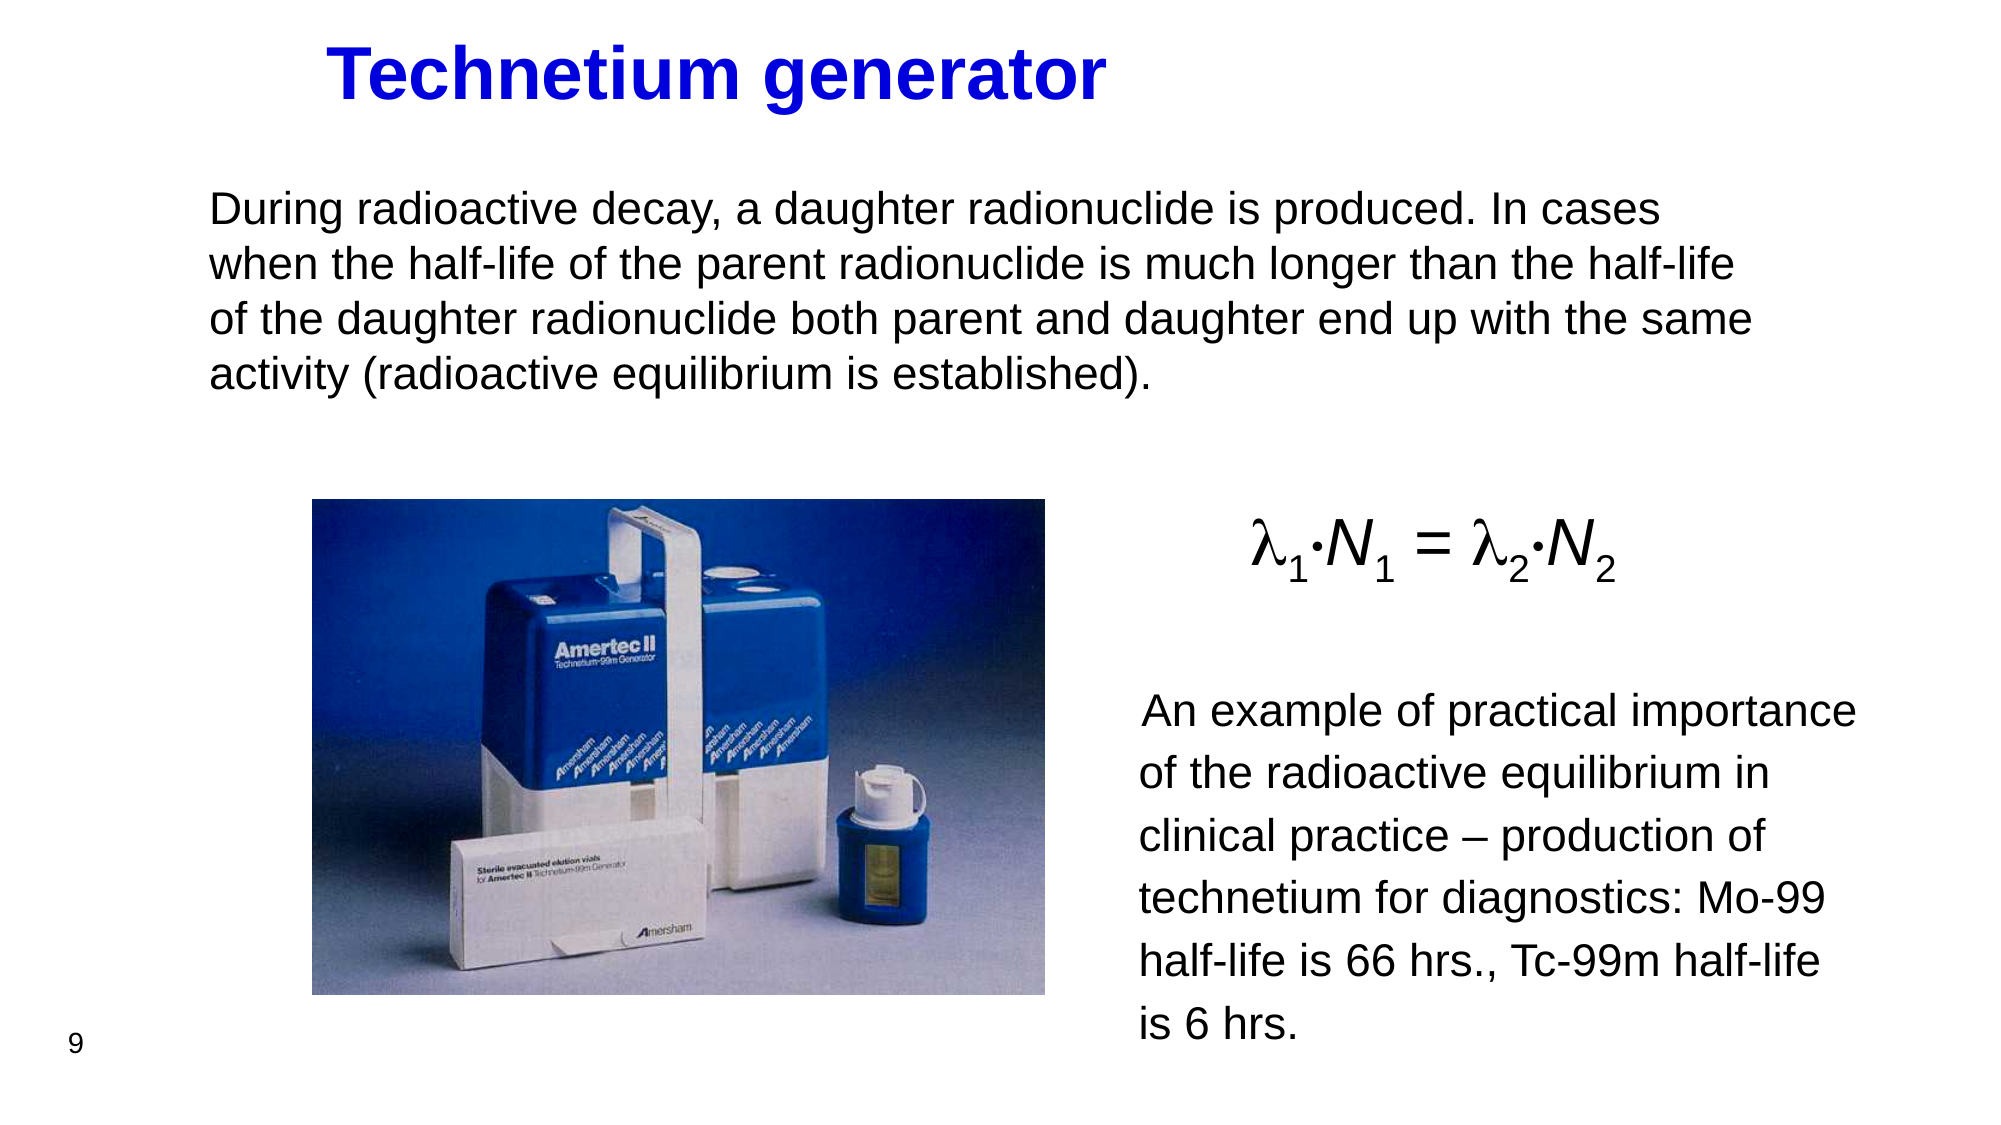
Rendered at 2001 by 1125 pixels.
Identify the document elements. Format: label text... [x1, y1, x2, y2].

text_box l1·N1 = l2·N2 [1236, 491, 1654, 598]
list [312, 499, 1045, 995]
text_box During radioactive decay, a daughter radionuclide is produced. In cases when the half-life of the parent radionuclide is much longer than the half-life of the daughter radionuclide both parent and daughter end up with the same activity (radioactive equilibrium is established). [194, 171, 1786, 443]
title Technetium generator [326, 31, 1677, 138]
list An example of practical importance of the radioactive equilibrium in clinical practice – production of technetium for diagnostics: Mo-99 half-life is 66 hrs., Tc-99m half-life is 6 hrs. [1138, 672, 1868, 1125]
slide_number 9 [67, 1021, 110, 1063]
